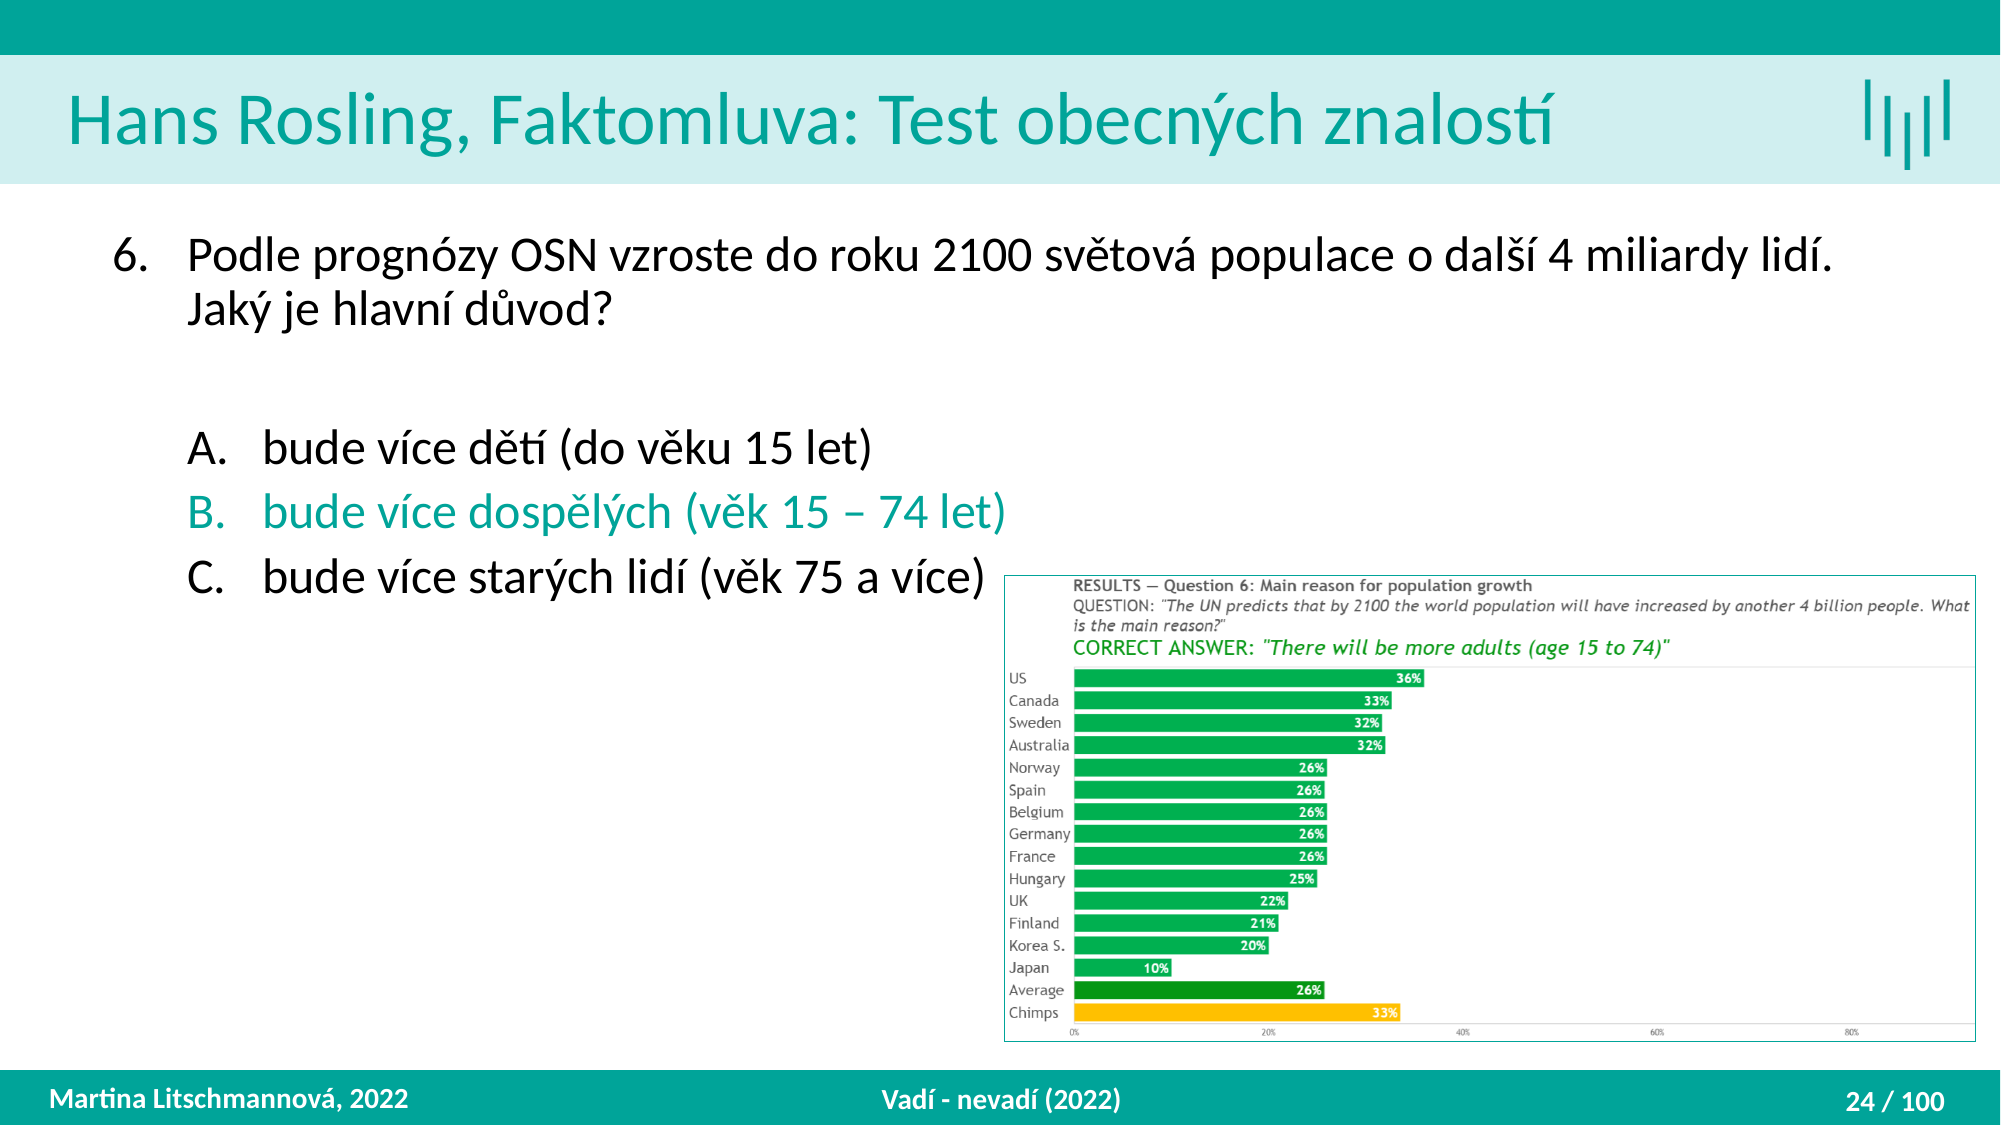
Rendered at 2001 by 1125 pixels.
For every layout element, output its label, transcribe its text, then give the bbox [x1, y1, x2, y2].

picture [1852, 69, 1960, 178]
slide_number 24 / 100 [1509, 1072, 1960, 1125]
list Podle prognózy OSN vzroste do roku 2100 světová populace o další 4 miliardy lidí. Jaký je hlavní důvod? bude více dětí (do věku 15 let) bude více dospělých (věk 15 – 74 let) bude více starých lidí (věk 75 a více) [97, 220, 1923, 1014]
picture [1004, 575, 1976, 1042]
footer Vadí - nevadí (2022) [664, 1070, 1340, 1125]
slide_number Martina Litschmannová, 2022 [33, 1070, 484, 1124]
list Hans Rosling, Faktomluva: Test obecných znalostí [52, 59, 1835, 181]
